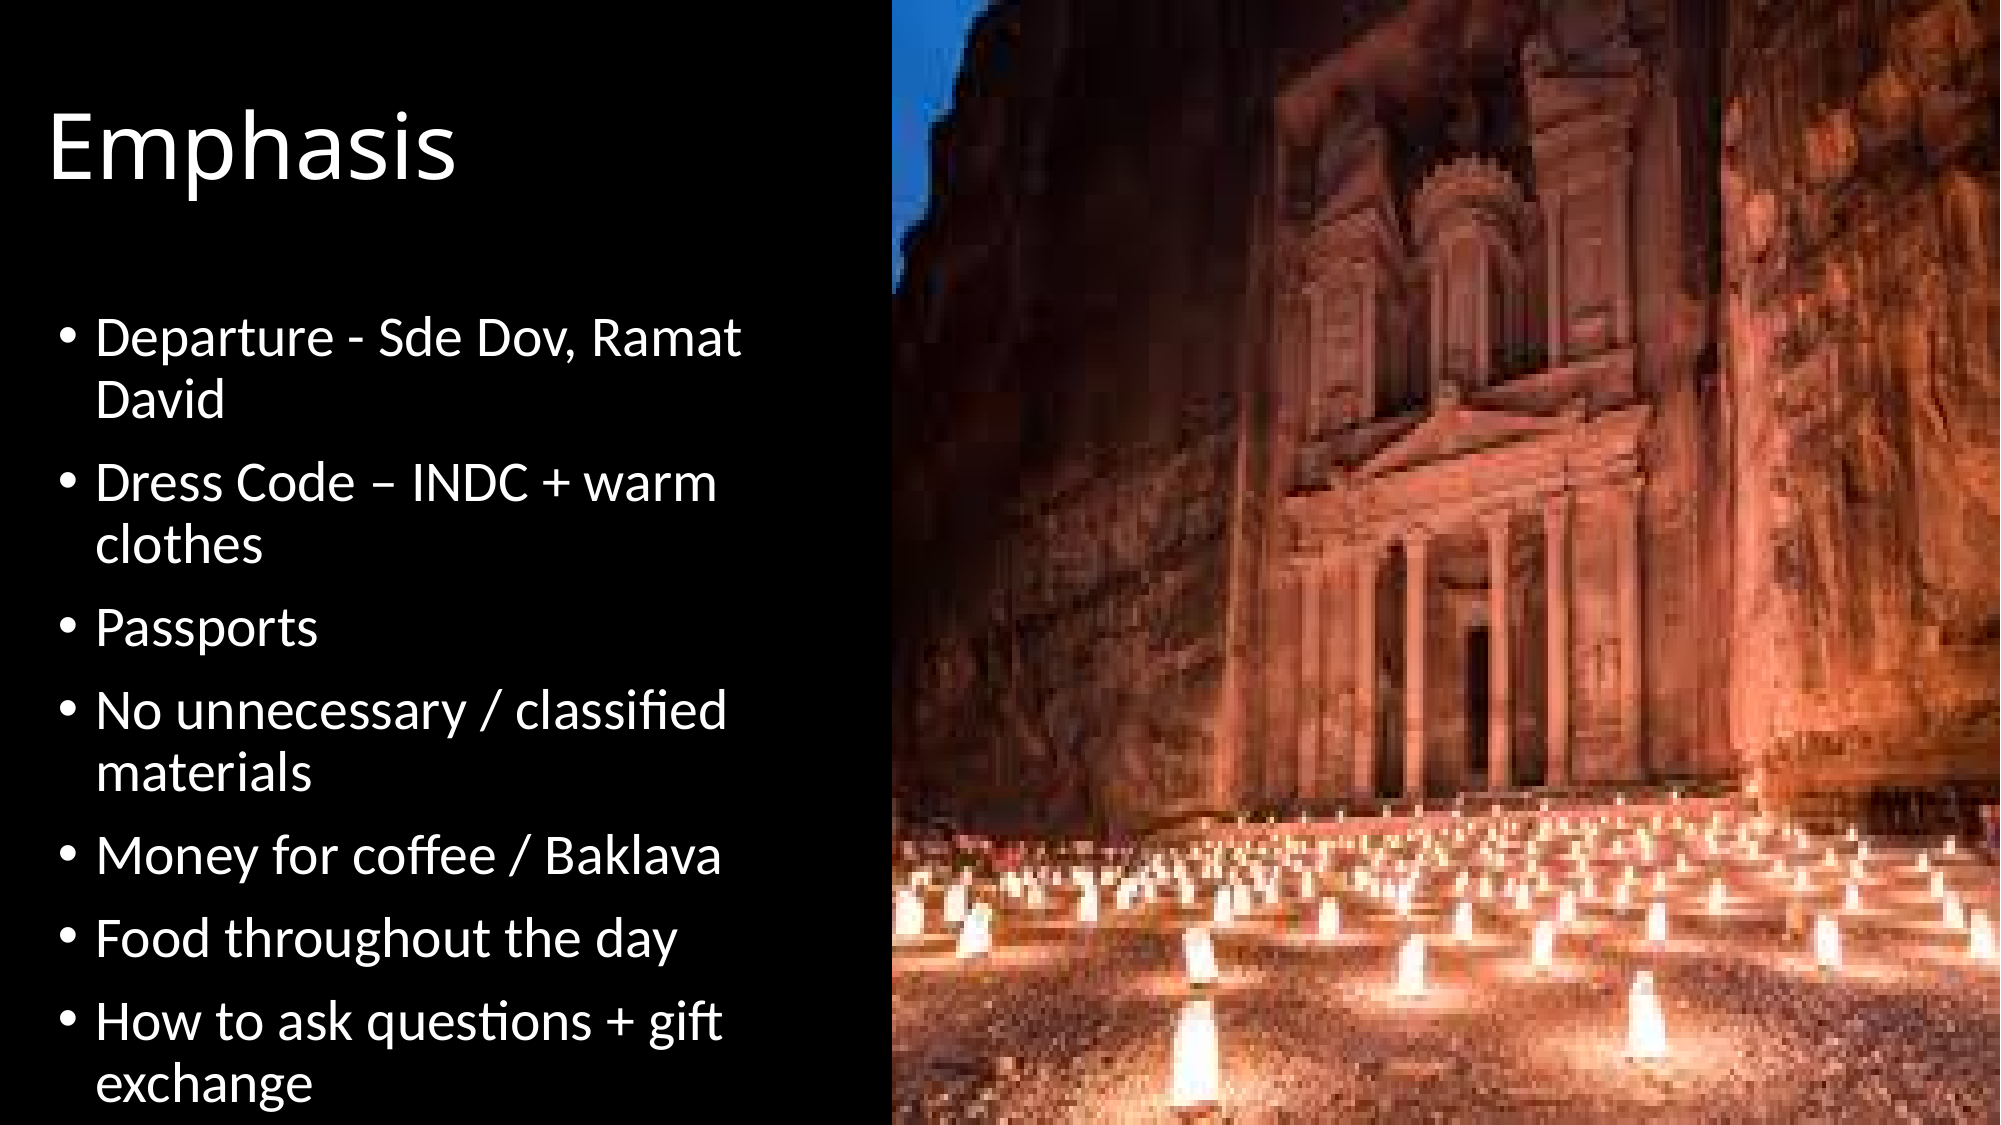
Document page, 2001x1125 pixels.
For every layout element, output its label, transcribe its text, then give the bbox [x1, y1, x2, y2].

list Departure - Sde Dov, Ramat David Dress Code – INDC + warm clothes Passports No unnecessary / classified materials Money for coffee / Baklava Food throughout the day How to ask questions + gift exchange [42, 299, 892, 1125]
title Emphasis [30, 41, 892, 259]
picture [892, 0, 2000, 1125]
